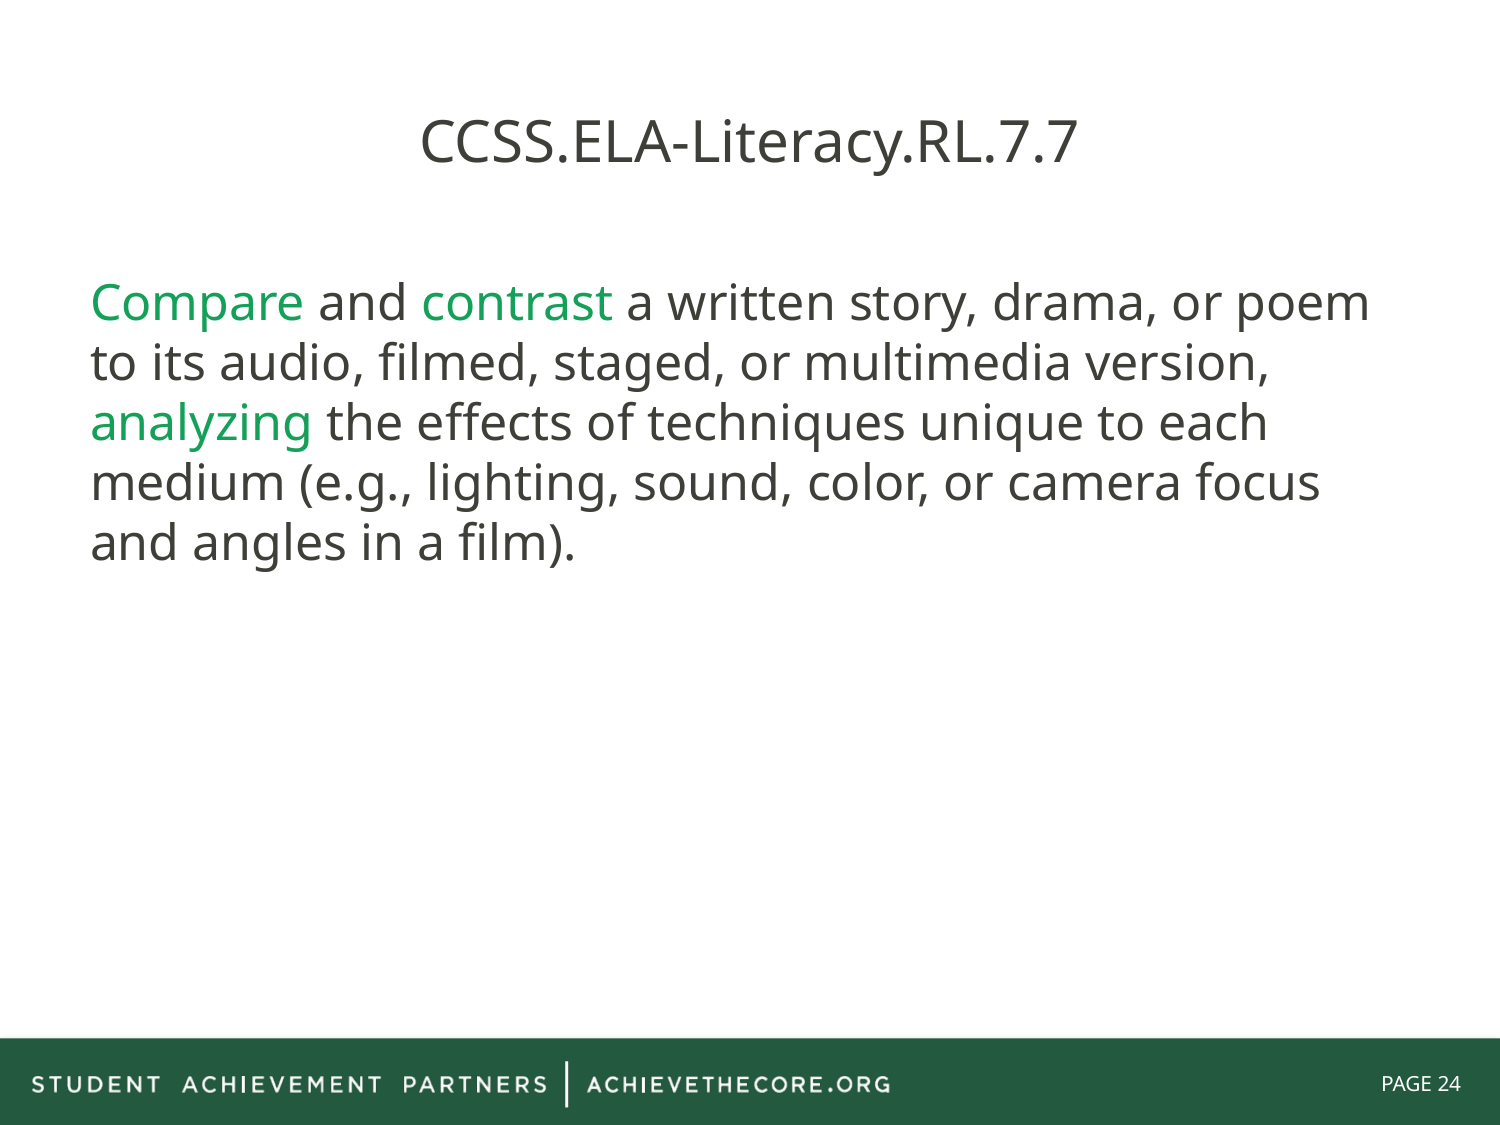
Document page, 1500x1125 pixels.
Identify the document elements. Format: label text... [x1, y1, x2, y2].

title CCSS.ELA-Literacy.RL.7.7 [75, 45, 1425, 233]
list Compare and contrast a written story, drama, or poem to its audio, filmed, staged, or multimedia version, analyzing the effects of techniques unique to each medium (e.g., lighting, sound, color, or camera focus and angles in a film). [75, 262, 1425, 1005]
